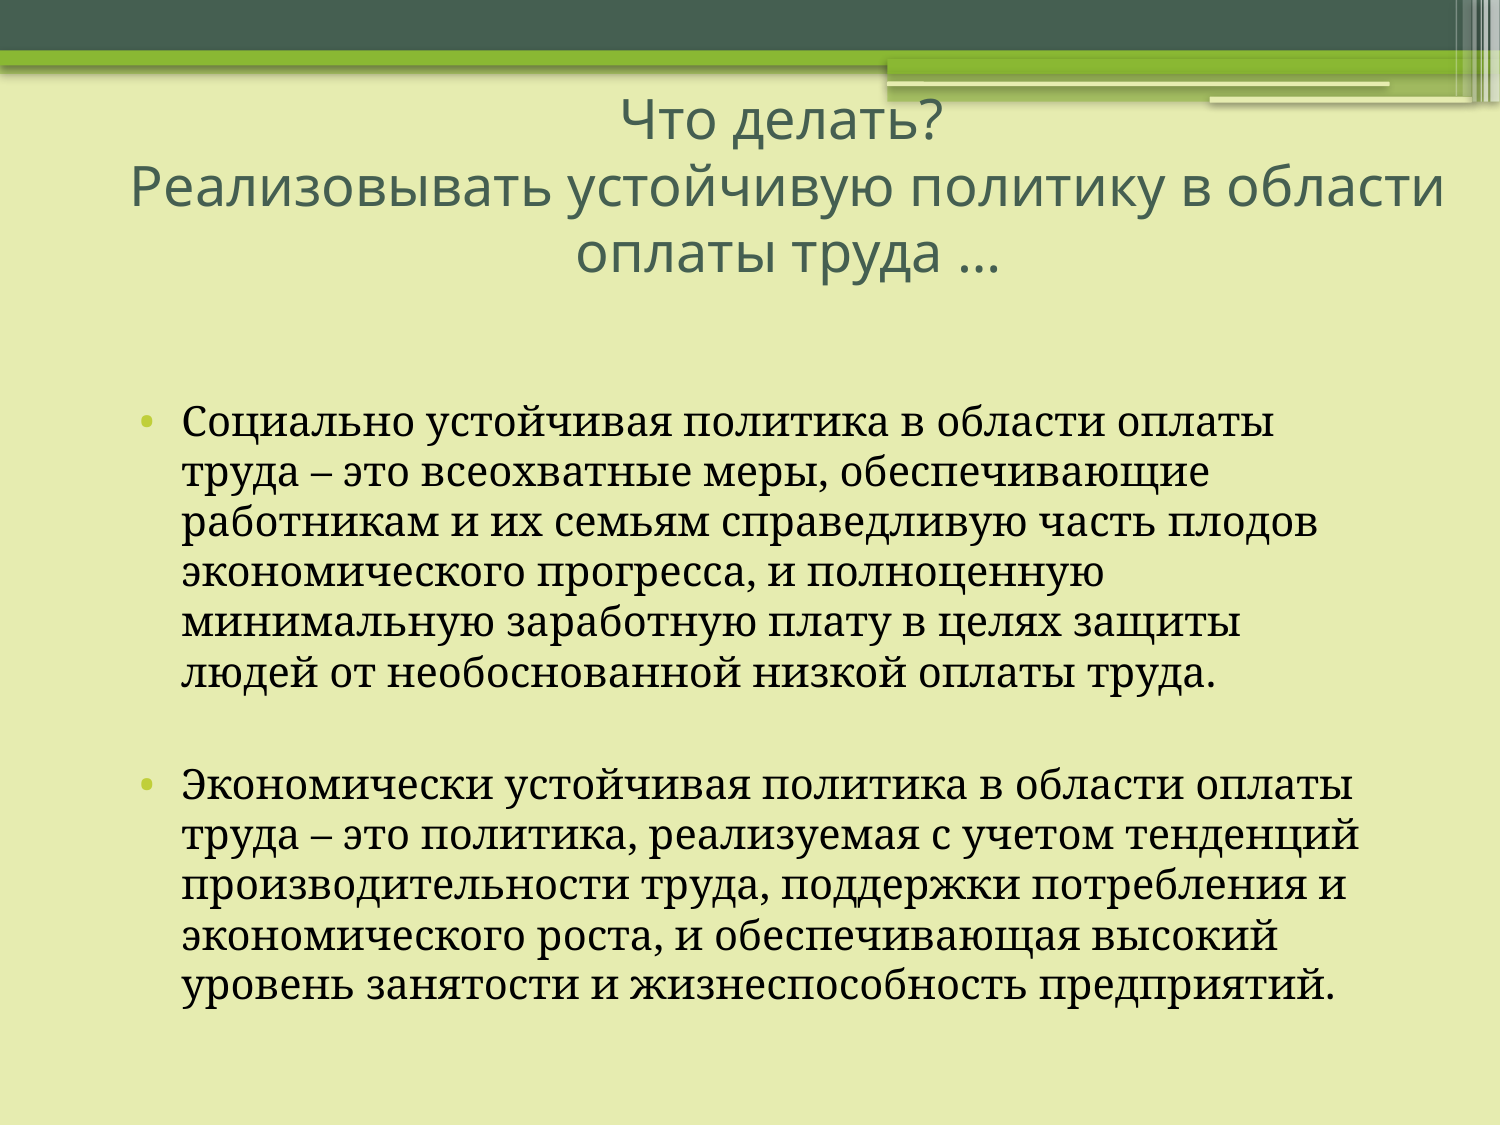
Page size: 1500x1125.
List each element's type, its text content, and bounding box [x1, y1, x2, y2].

list Социально устойчивая политика в области оплаты труда – это всеохватные меры, обеспечивающие работникам и их семьям справедливую часть плодов экономического прогресса, и полноценную минимальную заработную плату в целях защиты людей от необоснованной низкой оплаты труда. Экономически устойчивая политика в области оплаты труда – это политика, реализуемая с учетом тенденций производительности труда, поддержки потребления и экономического роста, и обеспечивающая высокий уровень занятости и жизнеспособность предприятий. [106, 387, 1401, 1088]
title Что делать? Реализовывать устойчивую политику в области оплаты труда … [108, 75, 1470, 293]
